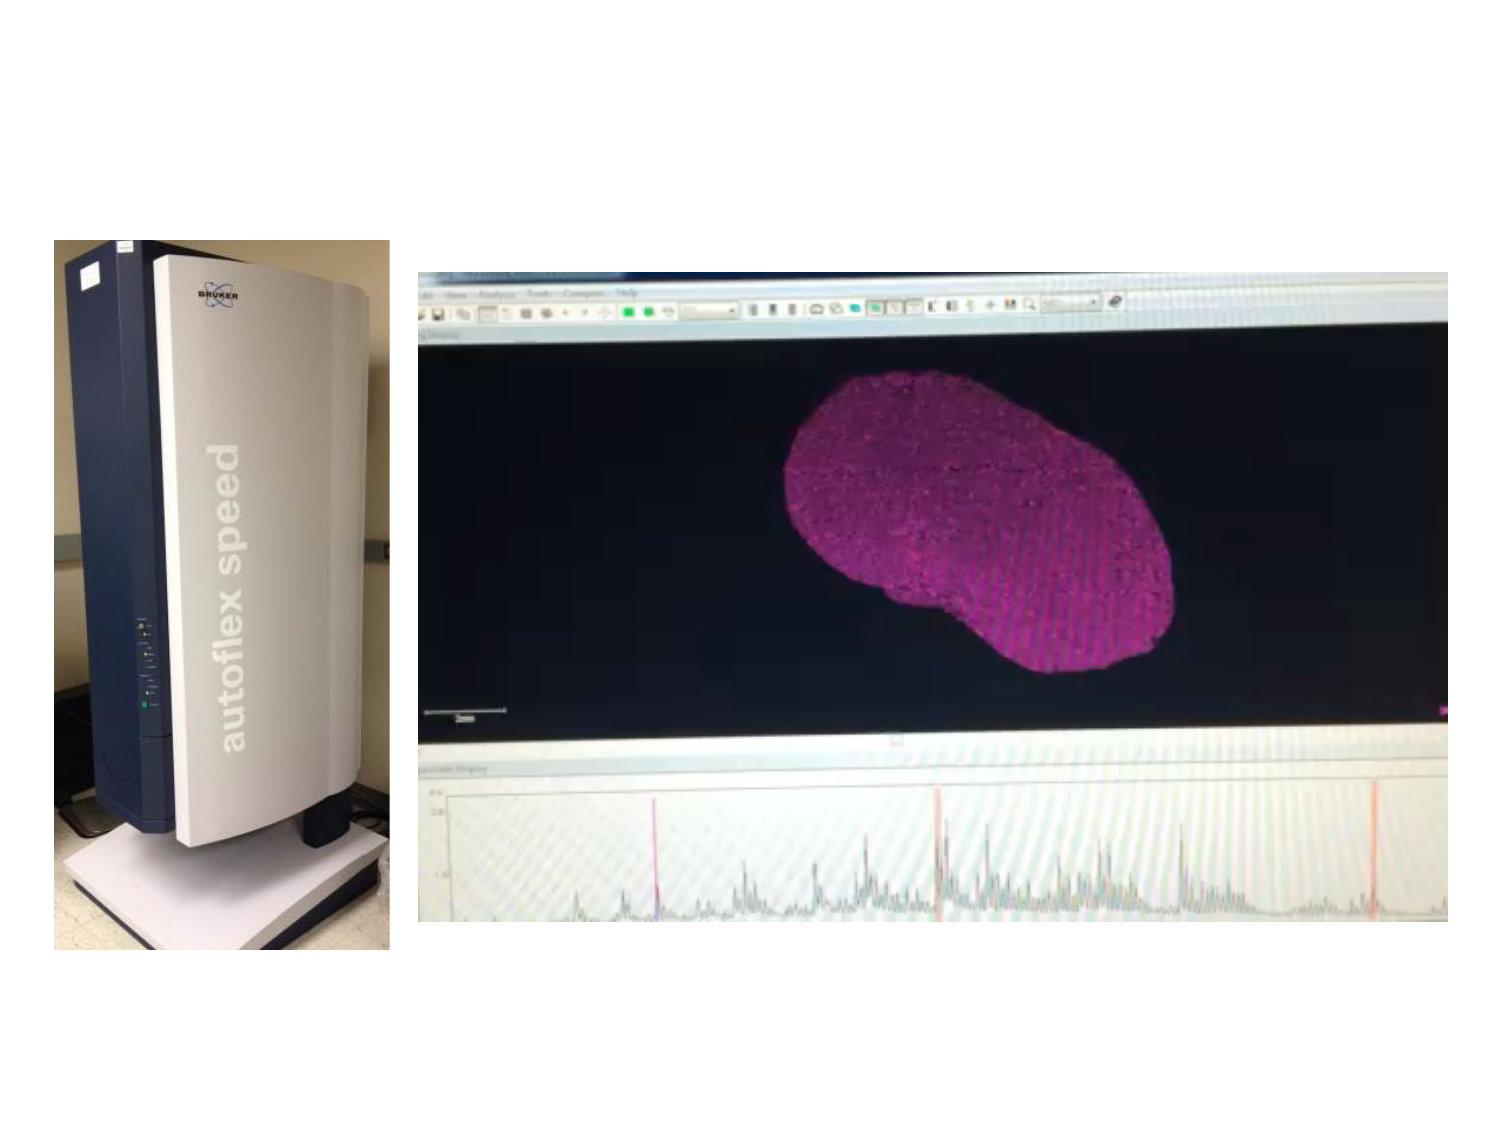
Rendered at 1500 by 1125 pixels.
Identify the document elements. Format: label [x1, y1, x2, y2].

text_box [417, 271, 1449, 923]
picture [53, 240, 390, 951]
